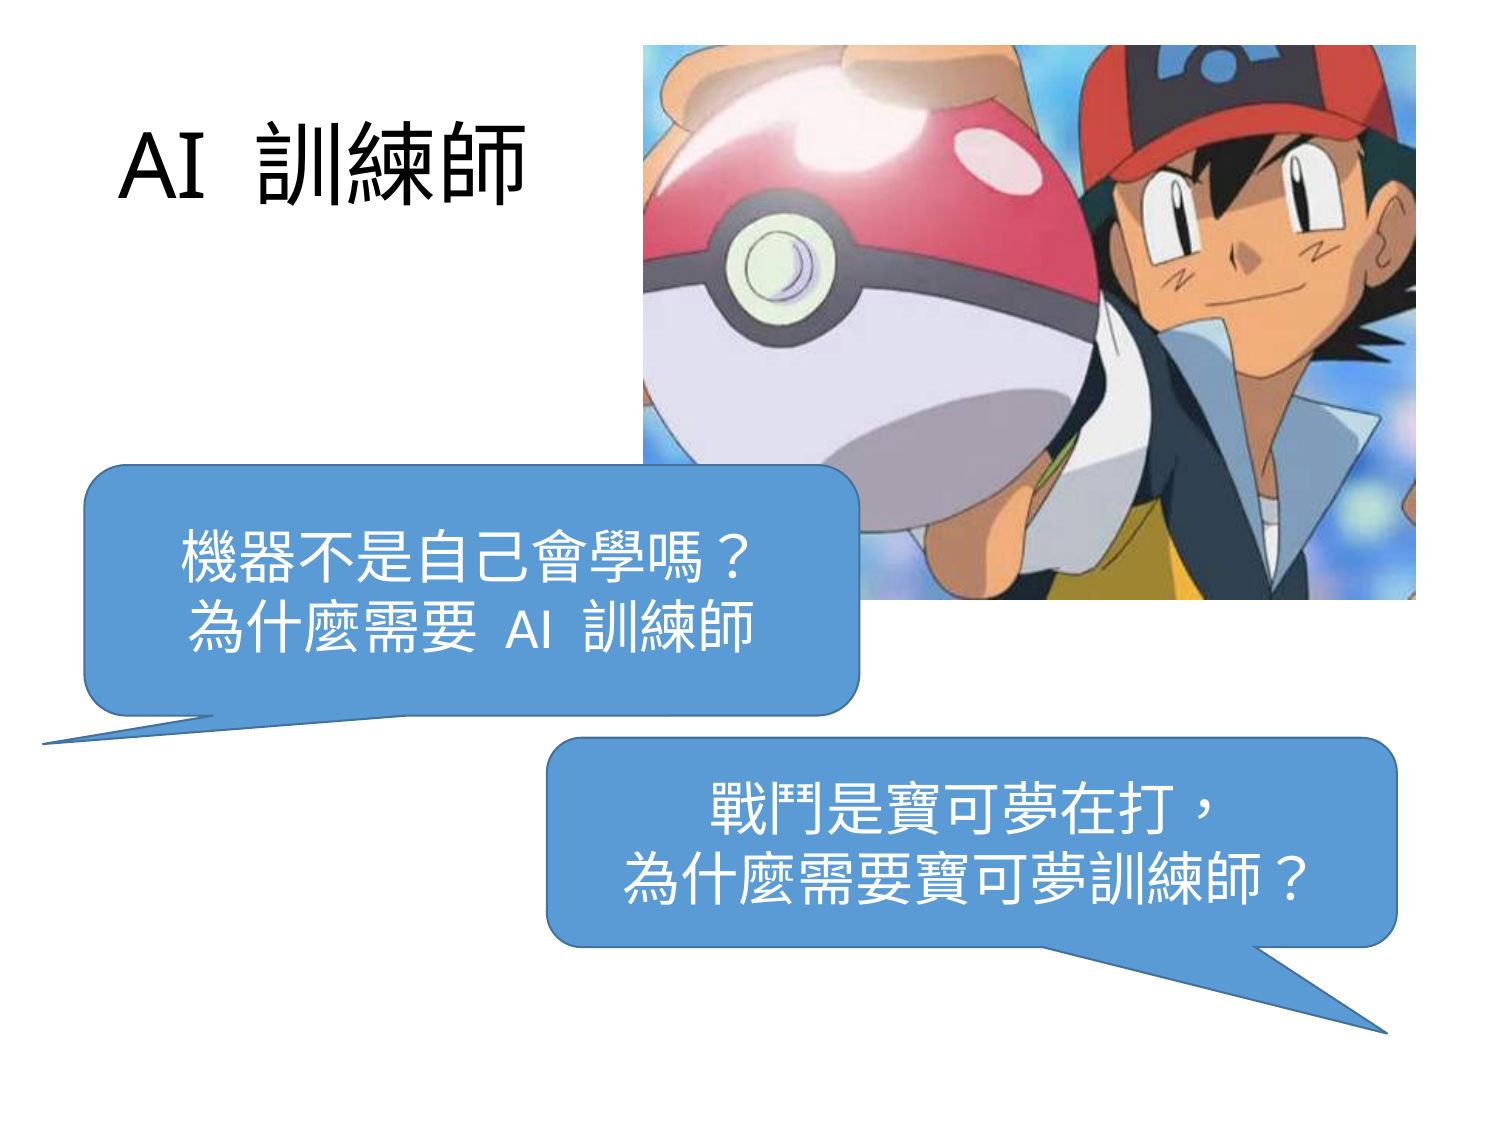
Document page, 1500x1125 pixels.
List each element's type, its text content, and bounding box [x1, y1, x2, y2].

text_box 戰鬥是寶可夢在打， 為什麼需要寶可夢訓練師？ [545, 736, 1398, 1035]
picture [643, 45, 1416, 600]
text_box 機器不是自己會學嗎？ 為什麼需要 AI 訓練師 [42, 464, 861, 746]
title AI 訓練師 [103, 59, 643, 278]
